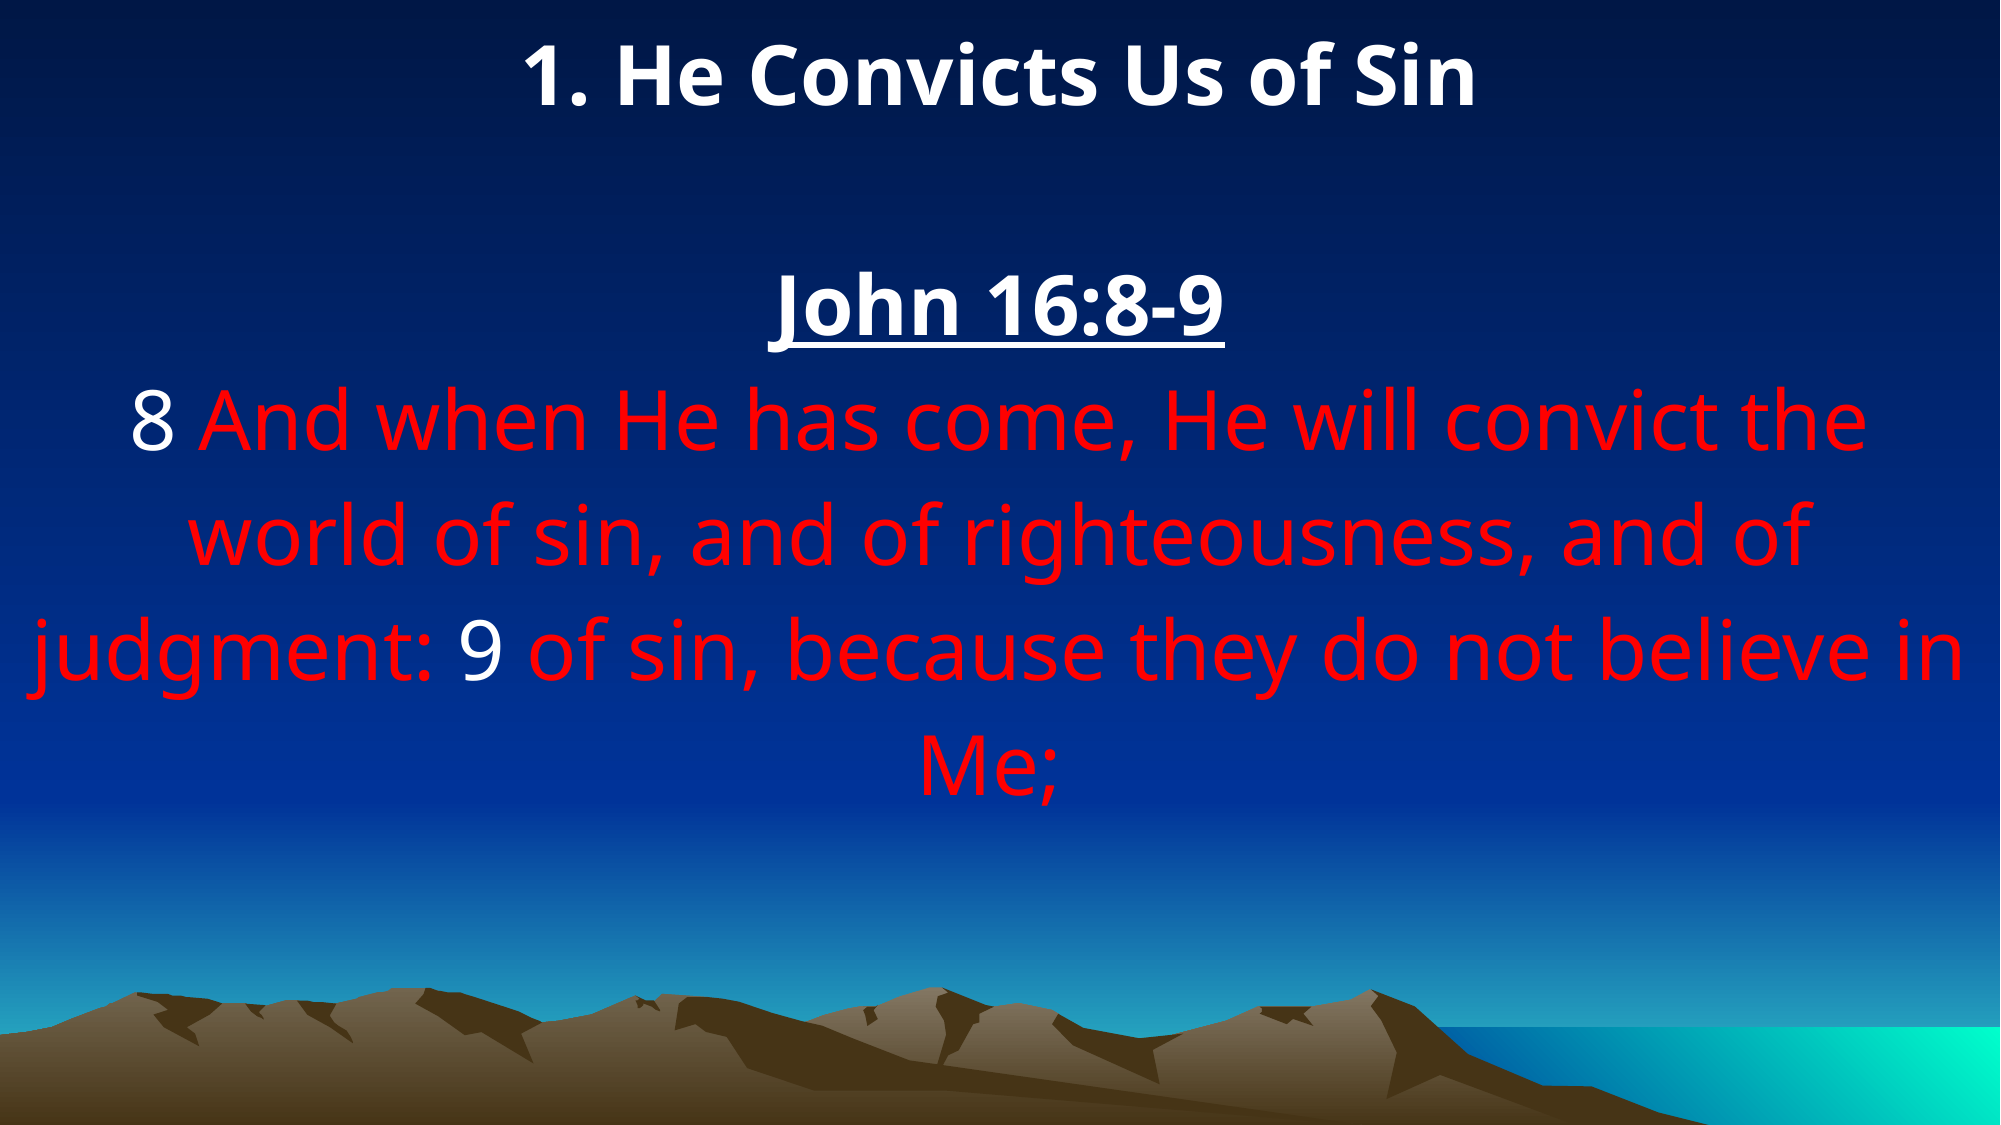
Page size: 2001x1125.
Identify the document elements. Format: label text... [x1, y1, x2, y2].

text_box 1. He Convicts Us of Sin John 16:8-9 8 And when He has come, He will convict the world of sin, and of righteousness, and of judgment: 9 of sin, because they do not believe in Me; [0, 0, 2000, 825]
